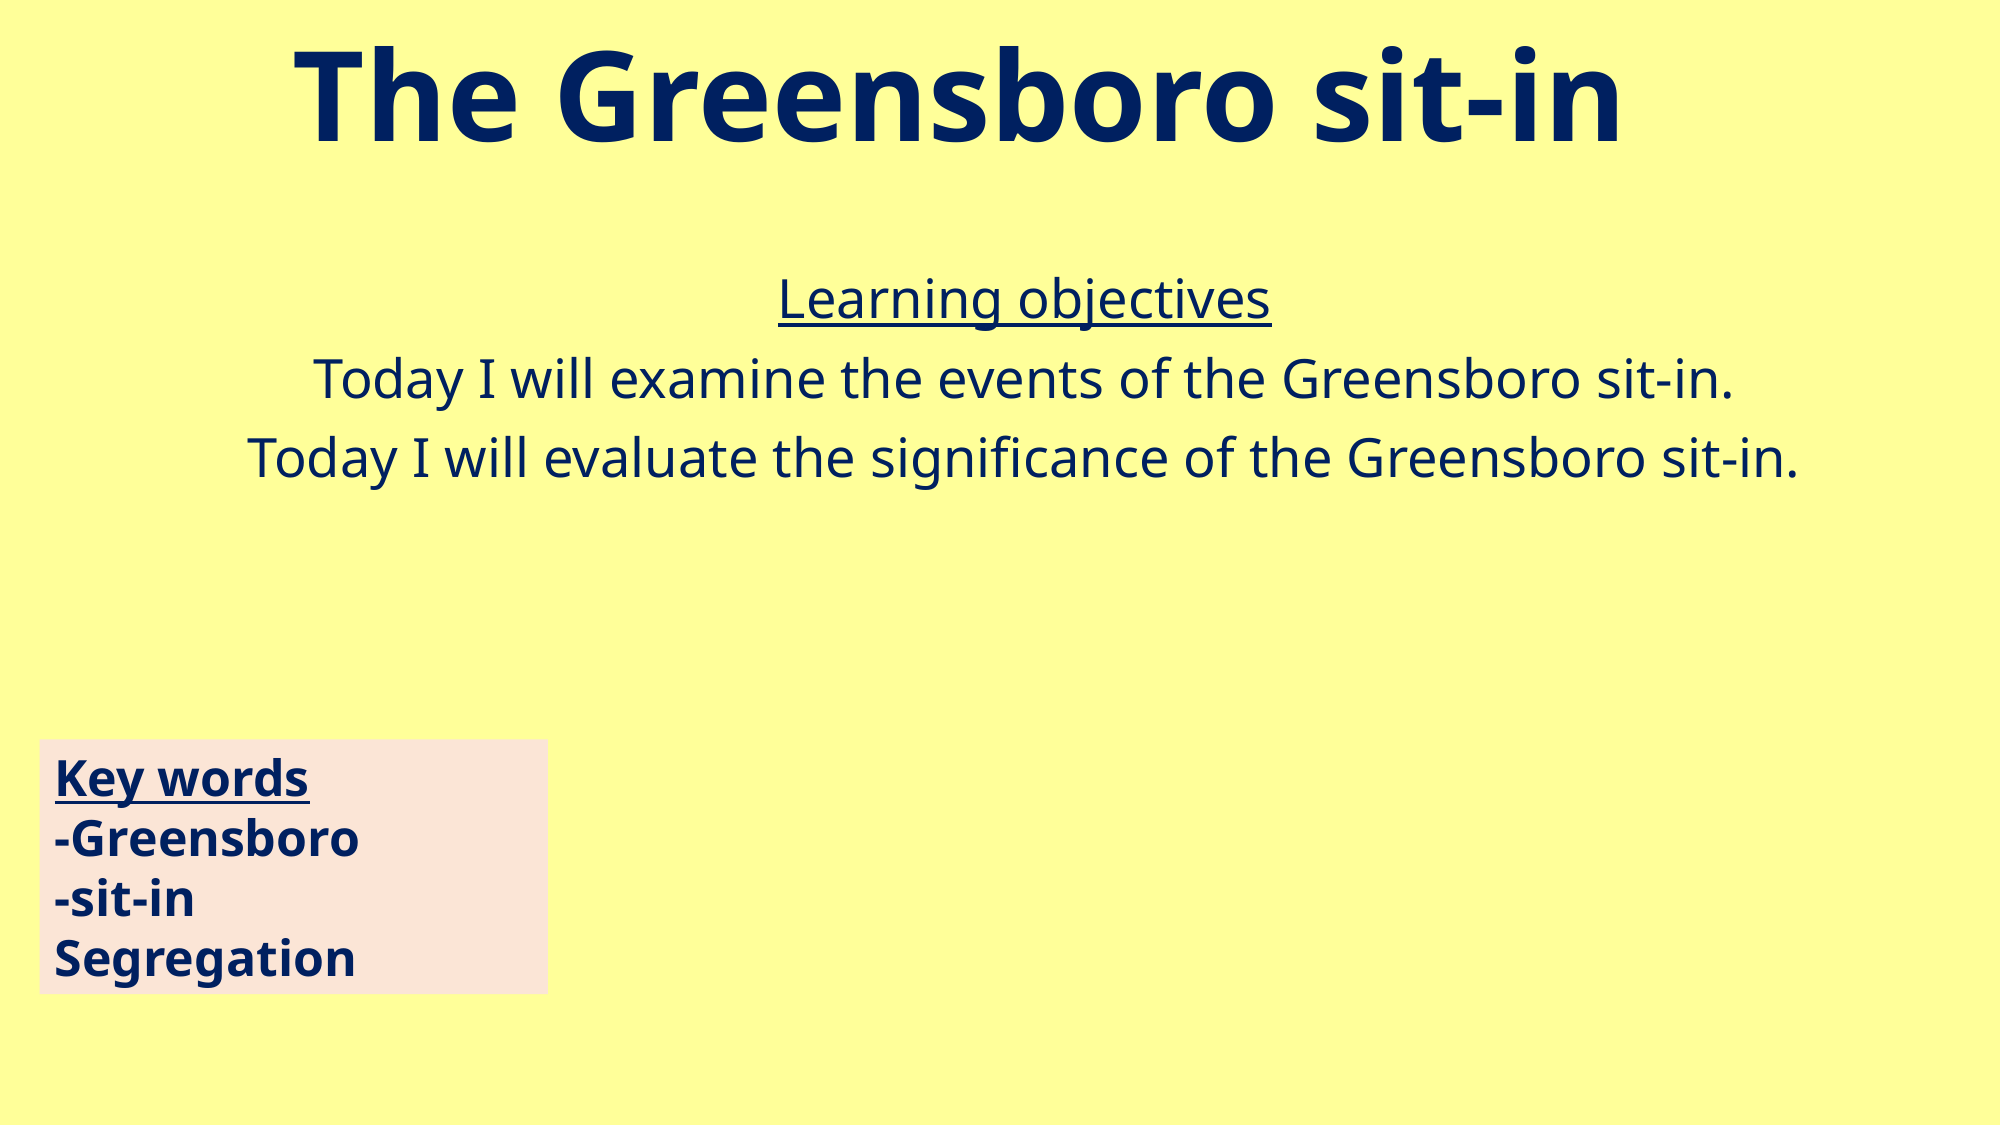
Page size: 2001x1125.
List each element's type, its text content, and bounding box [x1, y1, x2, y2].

text_box Key words -Greensboro -sit-in Segregation [39, 739, 548, 995]
title The Greensboro sit-in [210, 0, 1711, 177]
subtitle Learning objectives Today I will examine the events of the Greensboro sit-in. Today I will evaluate the significance of the Greensboro sit-in. [210, 264, 1840, 536]
